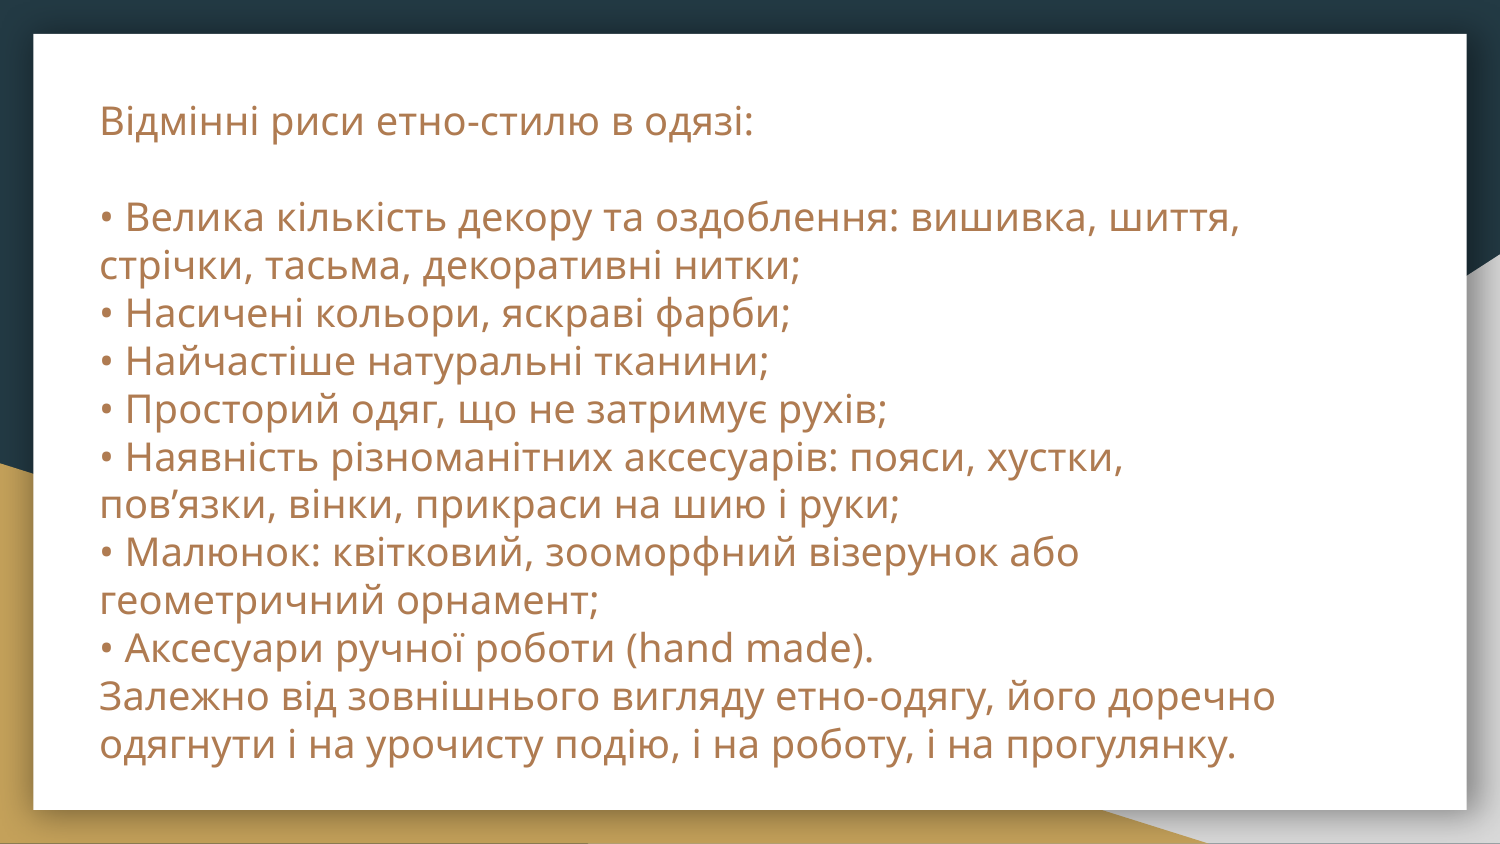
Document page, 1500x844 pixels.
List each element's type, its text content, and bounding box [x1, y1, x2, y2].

title Відмінні риси етно-стилю в одязі: • Велика кількість декору та оздоблення: вишивка, шиття, стрічки, тасьма, декоративні нитки; • Насичені кольори, яскраві фарби; • Найчастіше натуральні тканини; • Просторий одяг, що не затримує рухів; • Наявність різноманітних аксесуарів: пояси, хустки, пов’язки, вінки, прикраси на шию і руки; • Малюнок: квітковий, зооморфний візерунок або геометричний орнамент; • Аксесуари ручної роботи (hand made). Залежно від зовнішнього вигляду етно-одягу, його доречно одягнути і на урочисту подію, і на роботу, і на прогулянку. [84, 80, 1316, 789]
